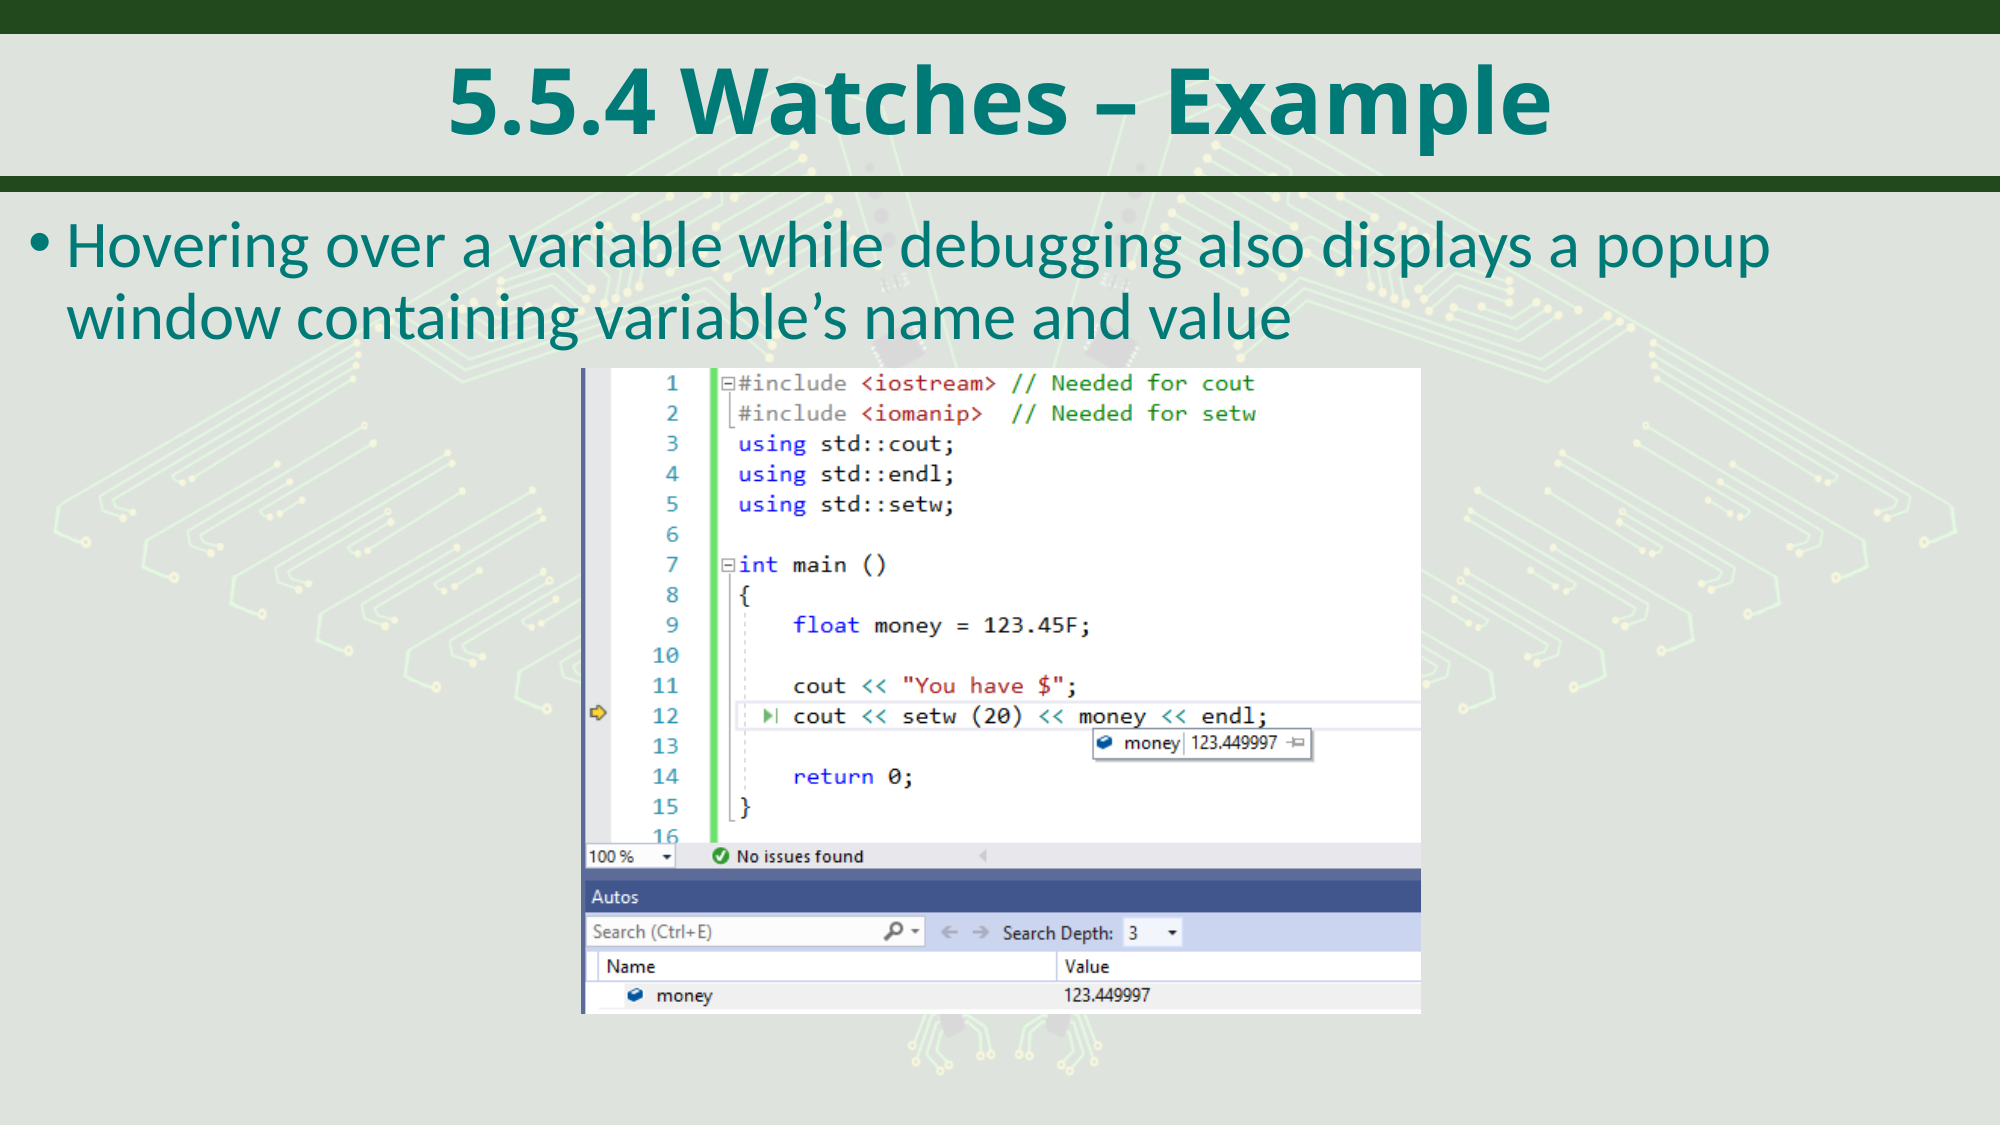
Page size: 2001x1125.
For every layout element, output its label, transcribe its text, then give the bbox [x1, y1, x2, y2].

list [581, 368, 1421, 1014]
list Hovering over a variable while debugging also displays a popup window containing variable’s name and value [13, 202, 1989, 395]
title 5.5.4 Watches – Example [13, 36, 1989, 173]
